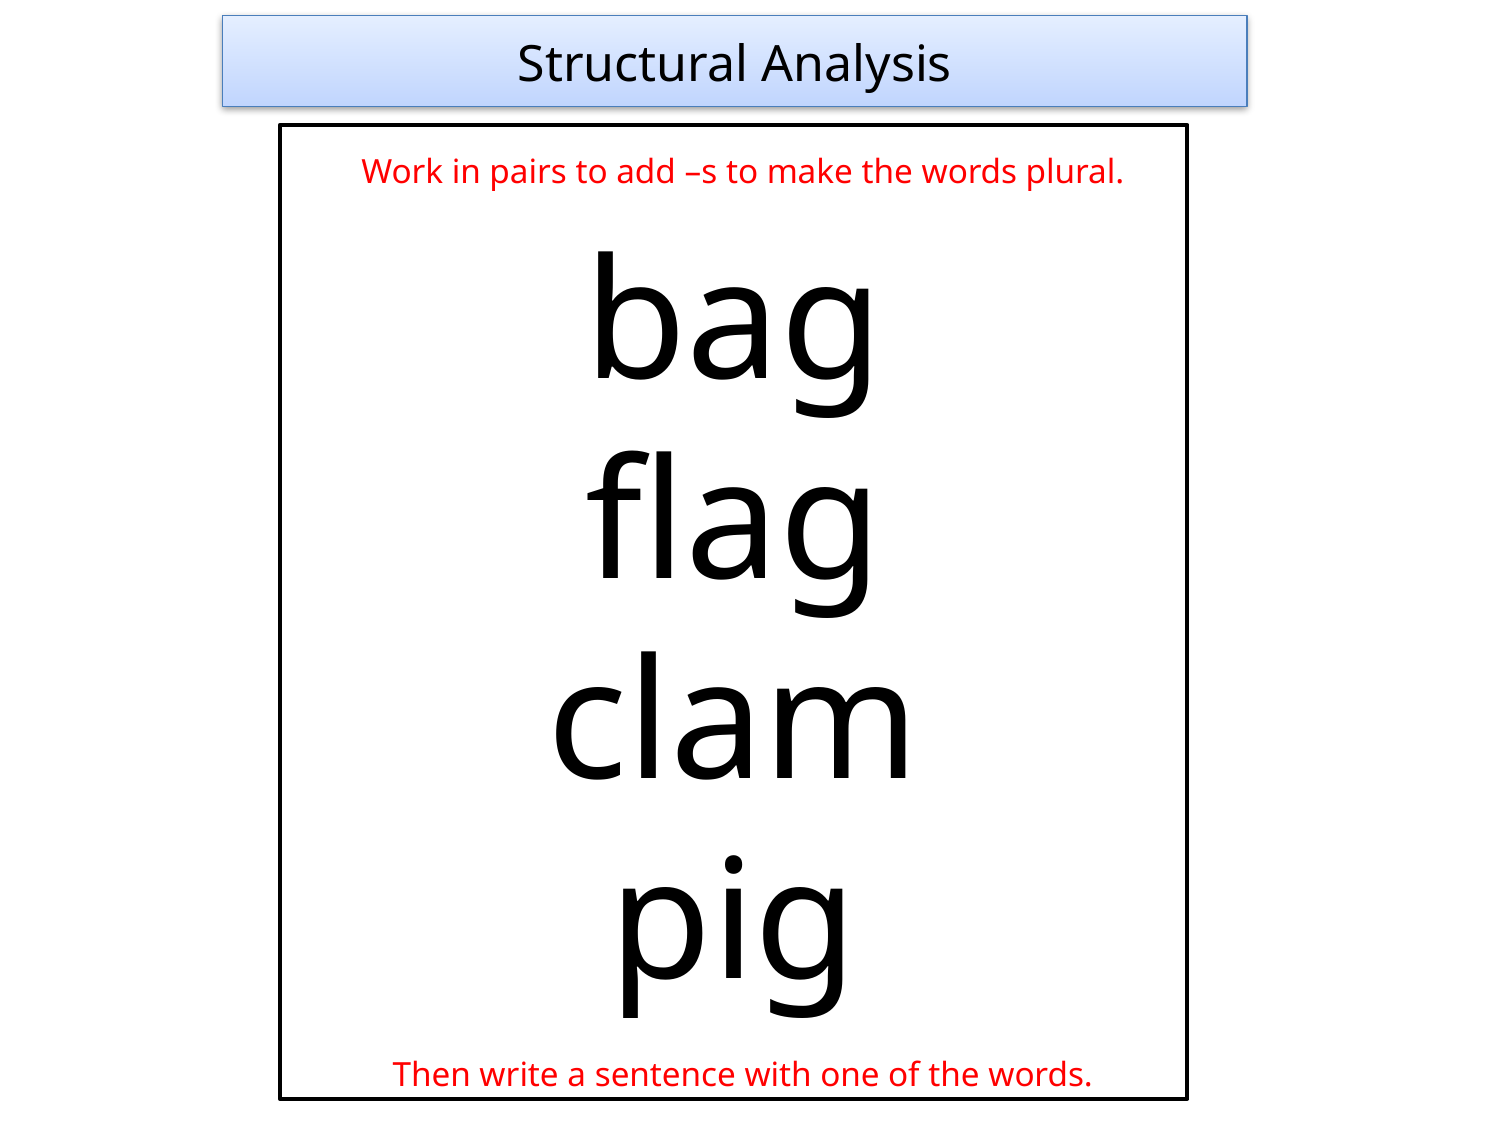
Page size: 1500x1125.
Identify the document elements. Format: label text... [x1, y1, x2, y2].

text_box bag flag clam pig [278, 123, 1189, 1101]
text_box Structural Analysis [222, 15, 1248, 107]
text_box Then write a sentence with one of the words. [330, 1046, 1157, 1101]
text_box Work in pairs to add –s to make the words plural. [330, 143, 1157, 198]
